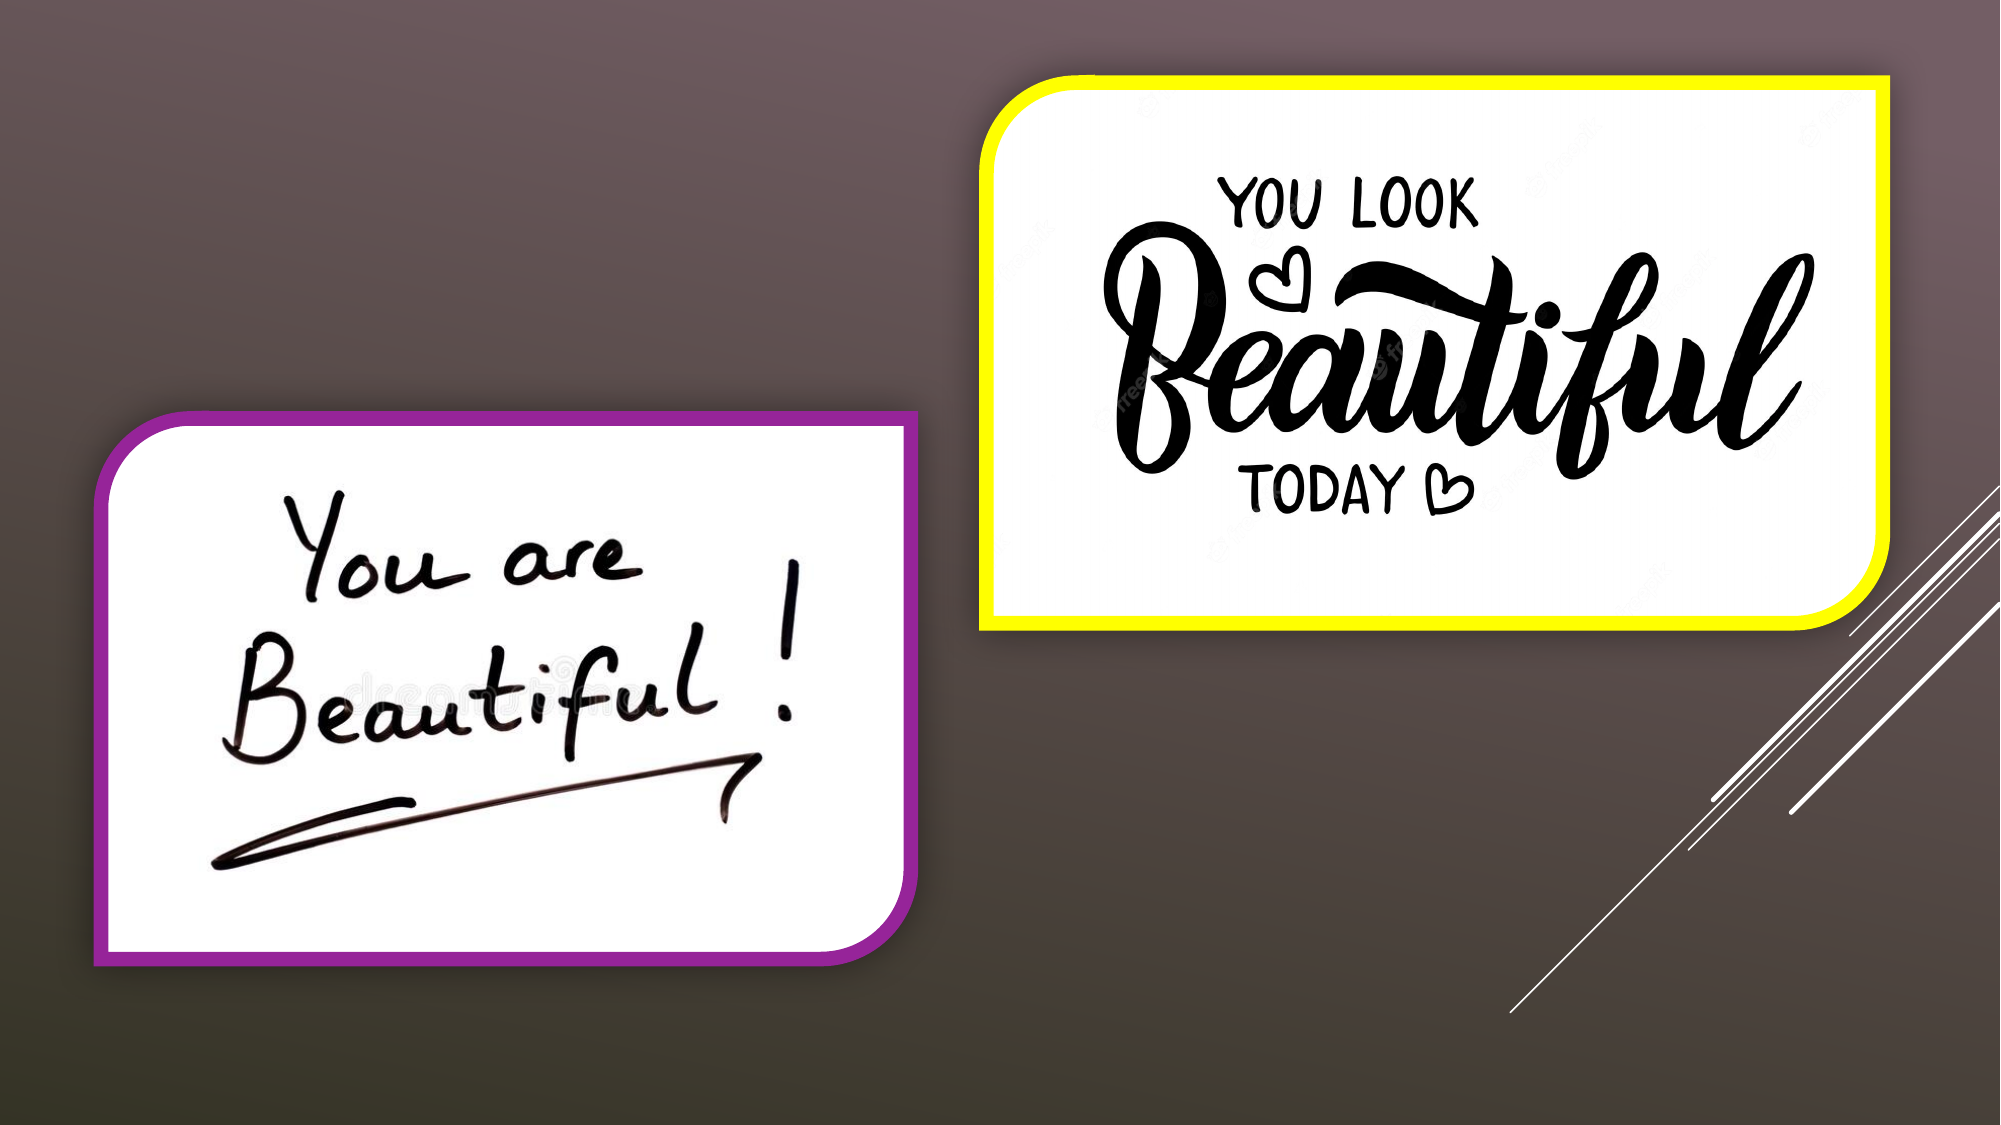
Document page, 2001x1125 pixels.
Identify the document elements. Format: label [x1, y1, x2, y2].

list [986, 82, 1884, 624]
list [100, 418, 912, 960]
